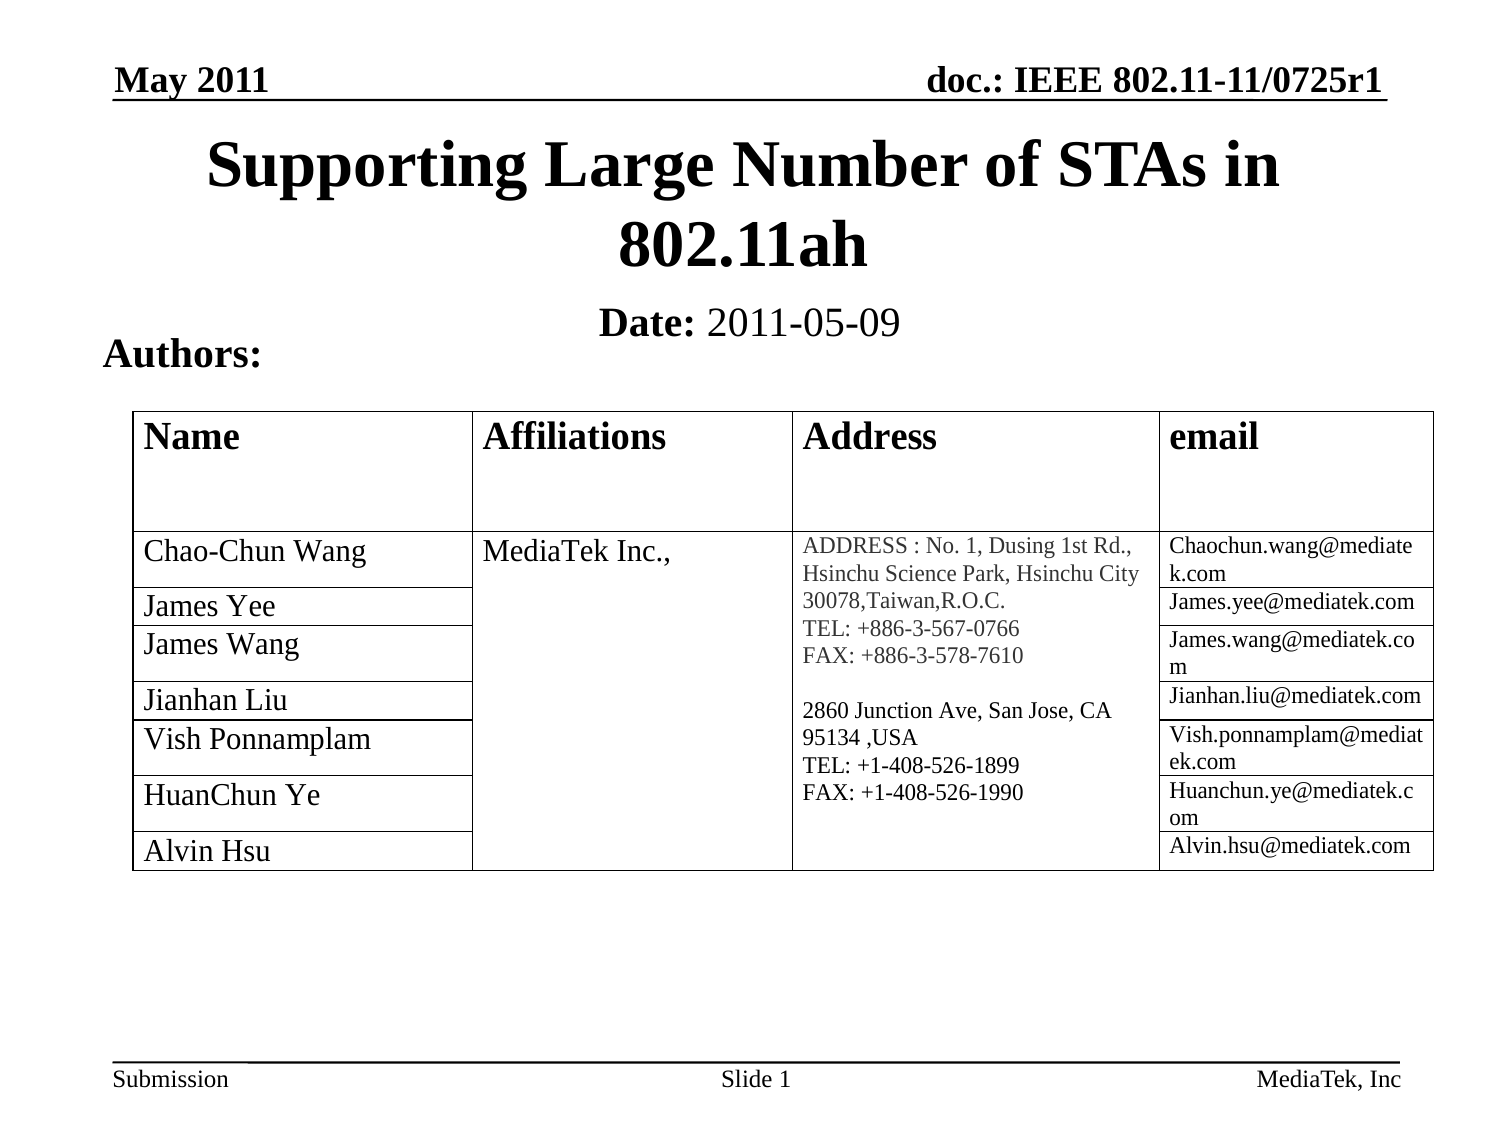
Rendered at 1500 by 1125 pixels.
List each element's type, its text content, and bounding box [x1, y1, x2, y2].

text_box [118, 410, 1440, 918]
footer MediaTek, Inc [1253, 1062, 1402, 1093]
title Supporting Large Number of STAs in 802.11ah [62, 112, 1426, 288]
slide_number Slide 1 [712, 1061, 800, 1093]
list Date: 2011-05-09 [112, 287, 1388, 351]
text_box Authors: [87, 318, 325, 381]
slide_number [114, 54, 272, 101]
